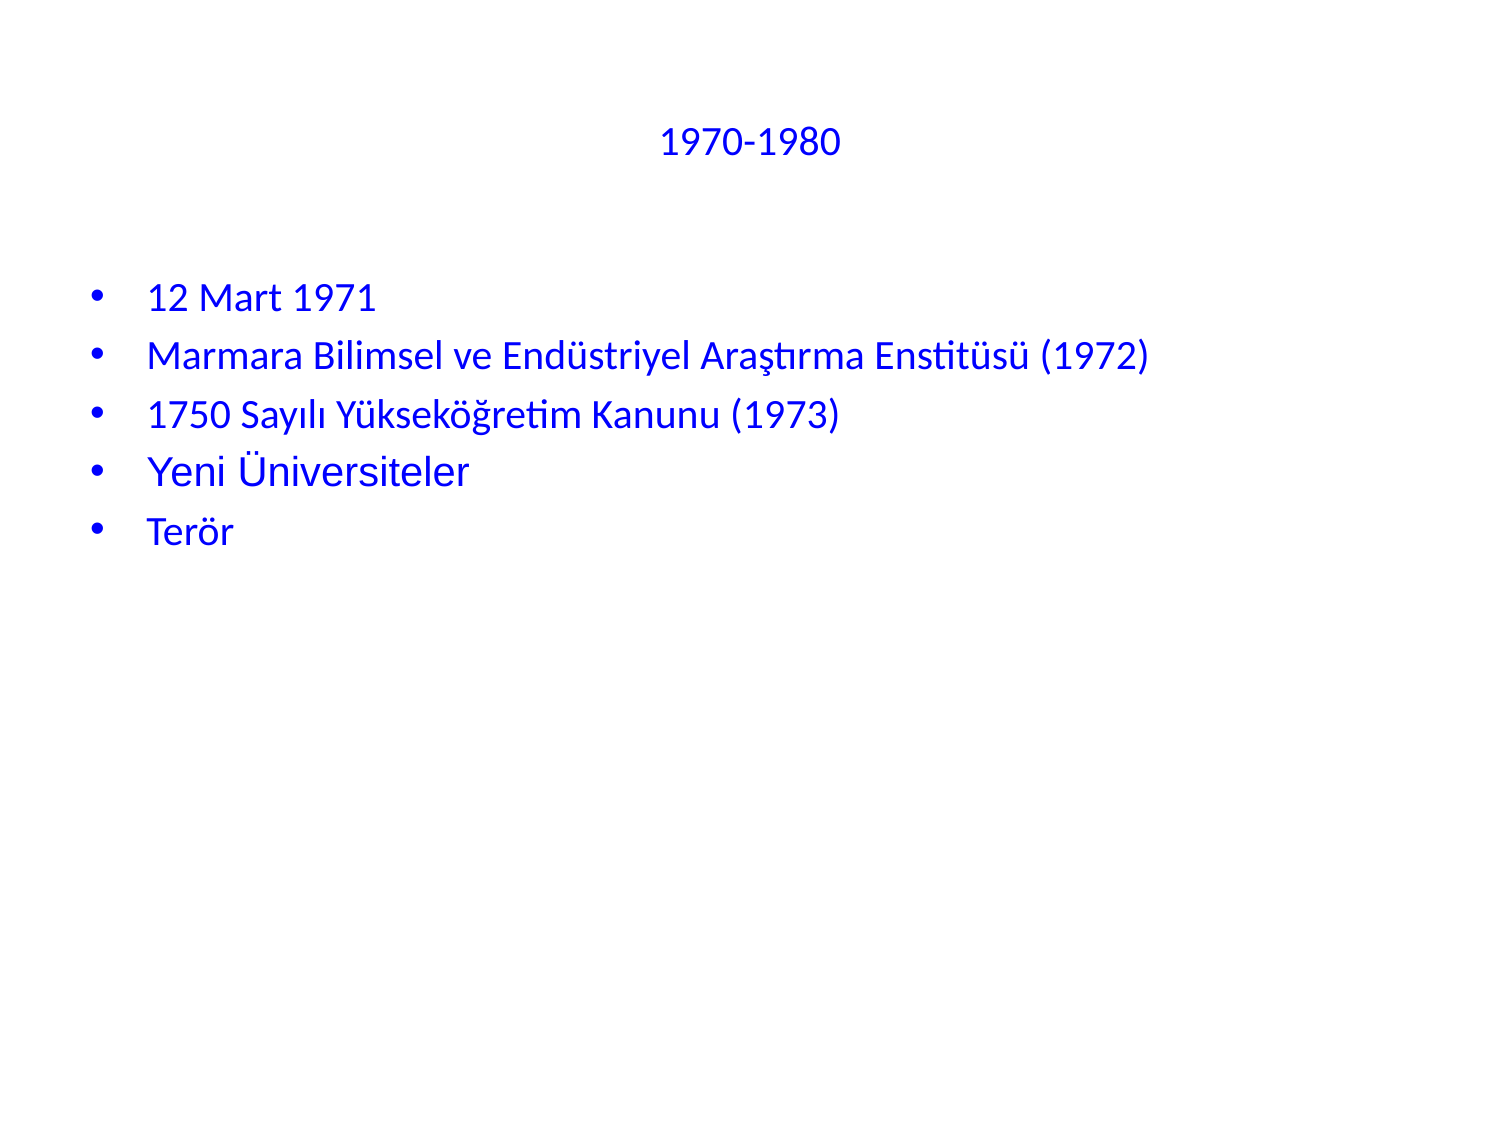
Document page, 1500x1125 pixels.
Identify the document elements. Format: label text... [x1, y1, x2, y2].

title 1970-1980 [75, 45, 1425, 233]
list 12 Mart 1971 Marmara Bilimsel ve Endüstriyel Araştırma Enstitüsü (1972) 1750 Sayılı Yükseköğretim Kanunu (1973) Yeni Üniversiteler Terör [75, 262, 1425, 1005]
